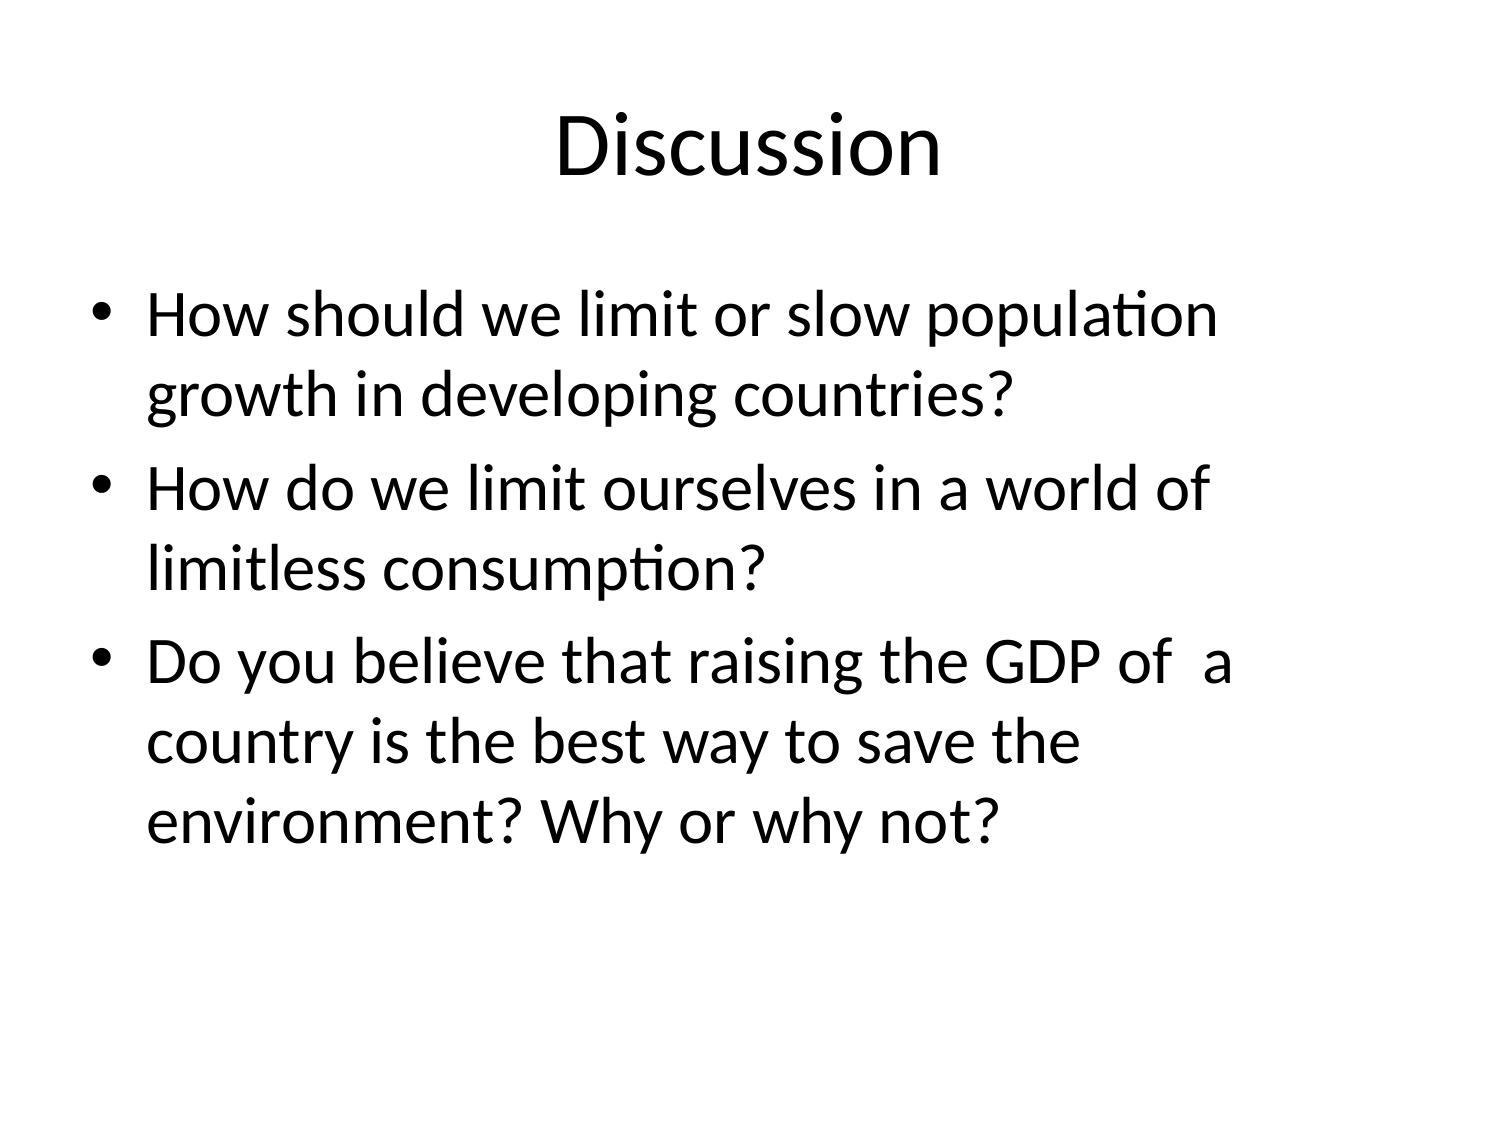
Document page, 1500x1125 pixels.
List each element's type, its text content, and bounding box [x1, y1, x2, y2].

list How should we limit or slow population growth in developing countries? How do we limit ourselves in a world of limitless consumption? Do you believe that raising the GDP of a country is the best way to save the environment? Why or why not? [75, 262, 1425, 1005]
title Discussion [75, 45, 1425, 233]
